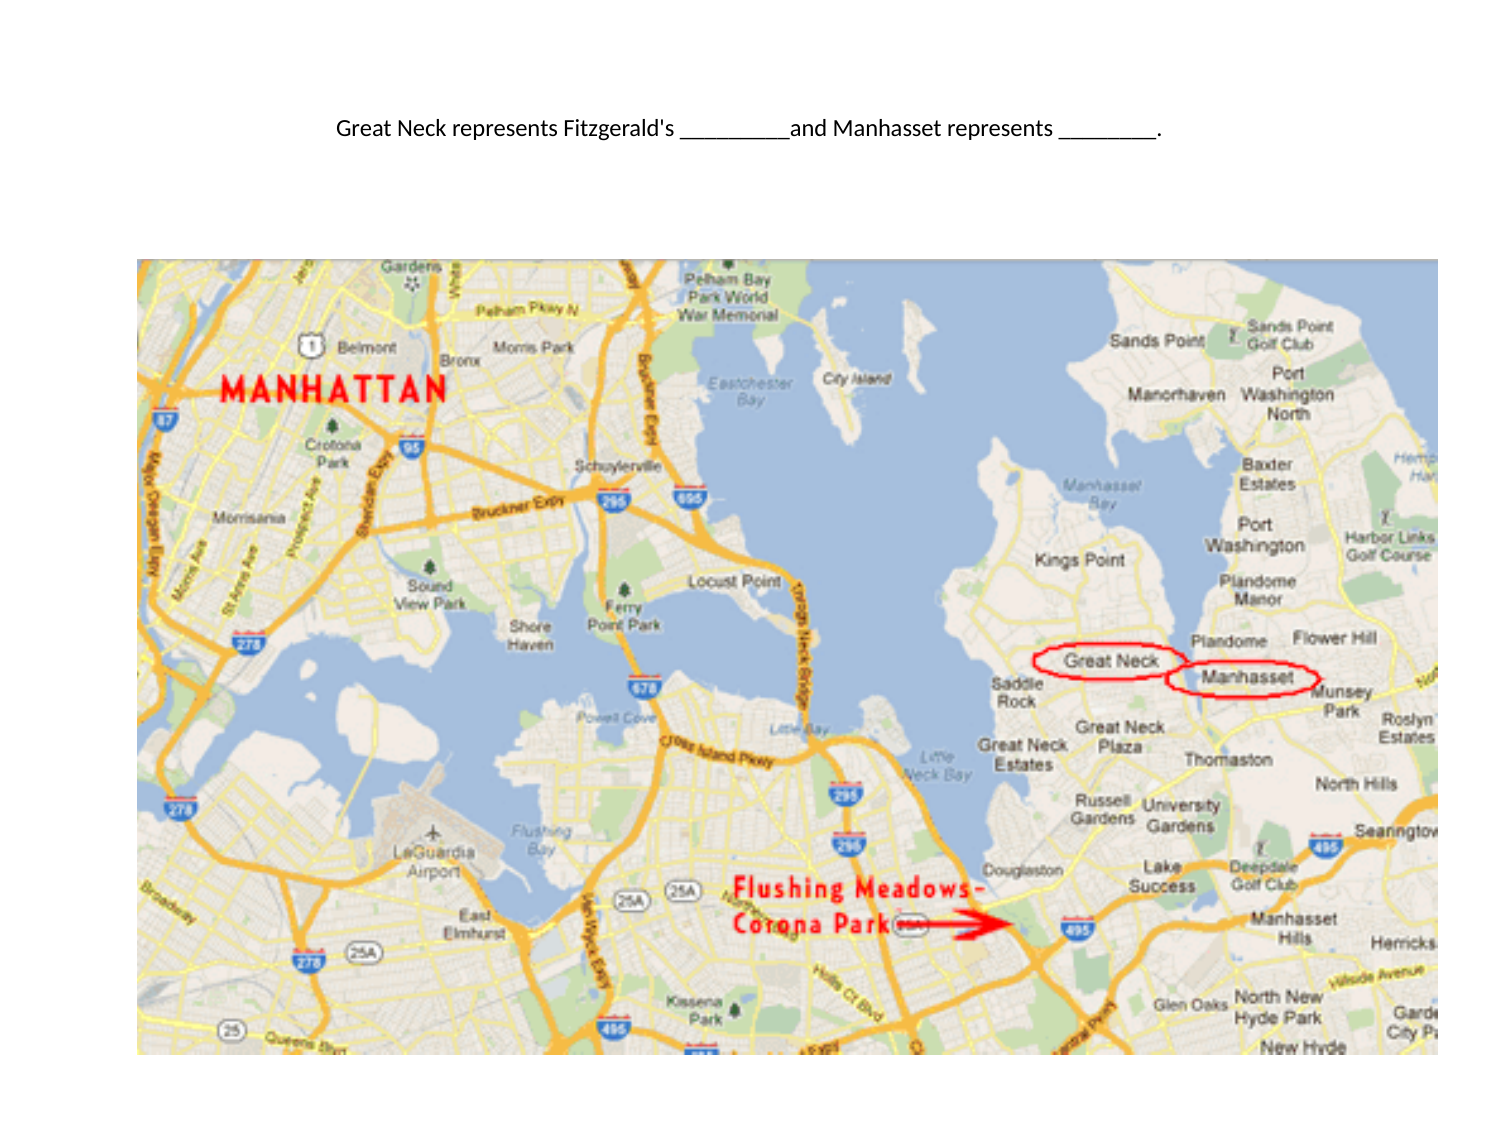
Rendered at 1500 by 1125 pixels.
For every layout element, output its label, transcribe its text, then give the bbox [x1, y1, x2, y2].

title Great Neck represents Fitzgerald's _________and Manhasset represents ________. [75, 45, 1425, 233]
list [137, 258, 1438, 1055]
